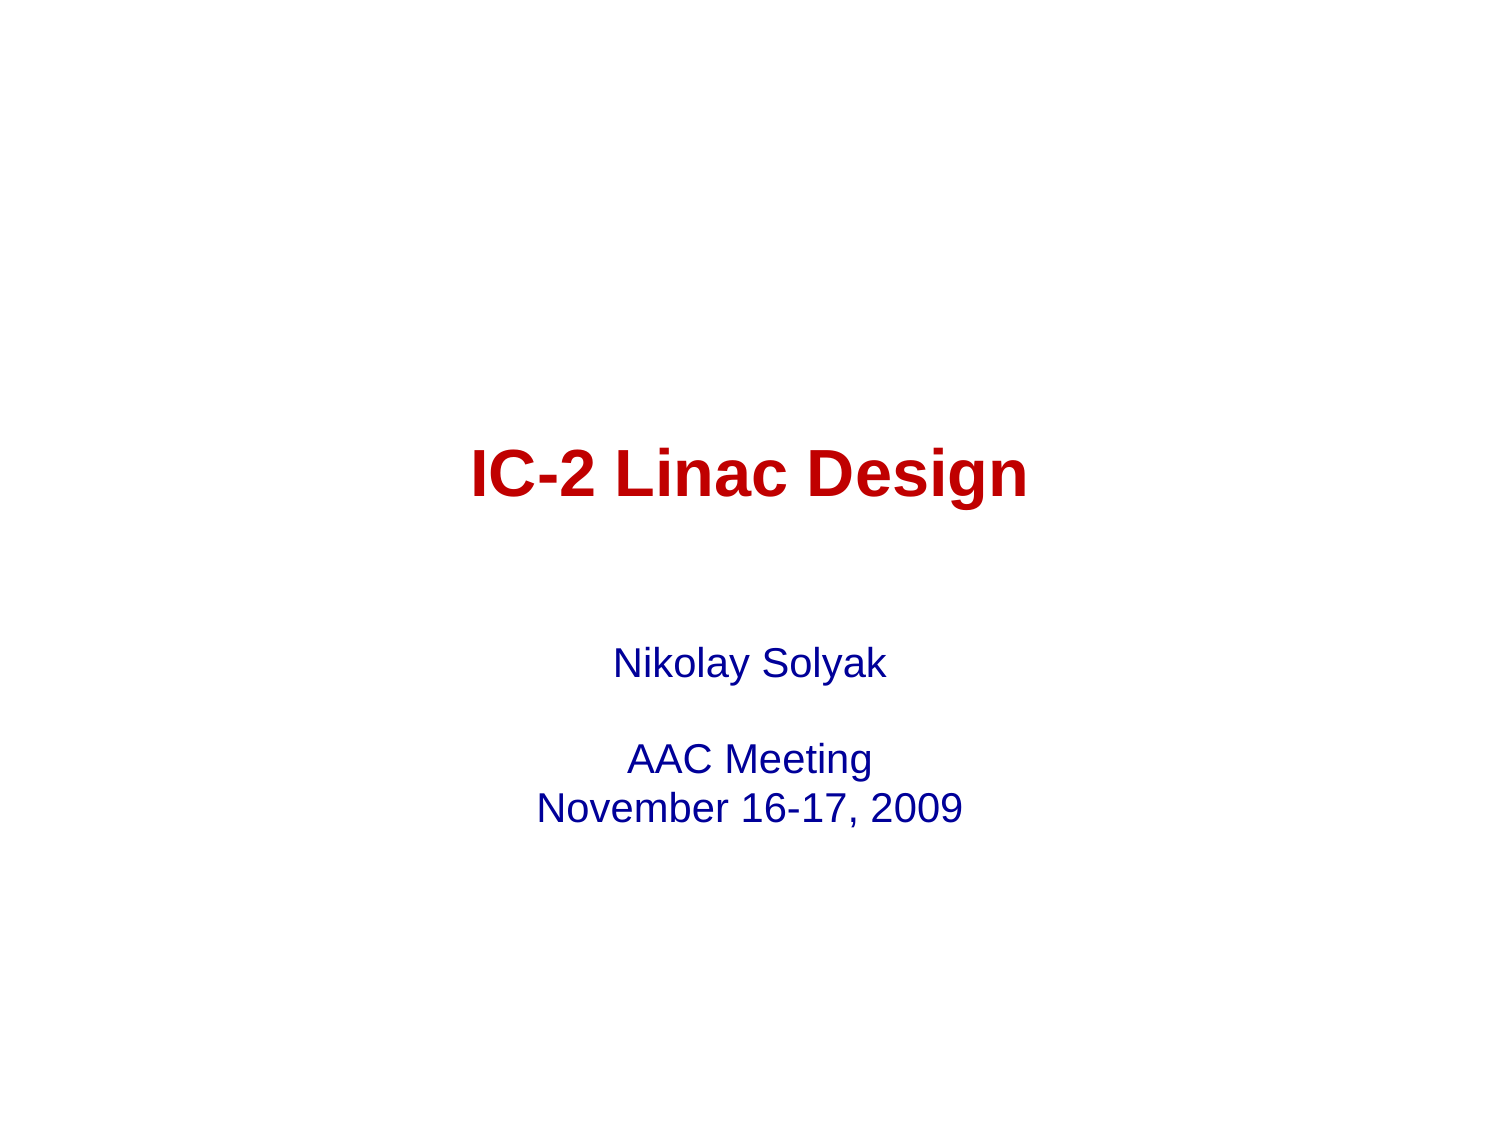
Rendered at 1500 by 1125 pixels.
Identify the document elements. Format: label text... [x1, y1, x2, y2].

title IC-2 Linac Design [112, 349, 1388, 591]
subtitle Nikolay Solyak AAC Meeting November 16-17, 2009 [225, 637, 1275, 925]
